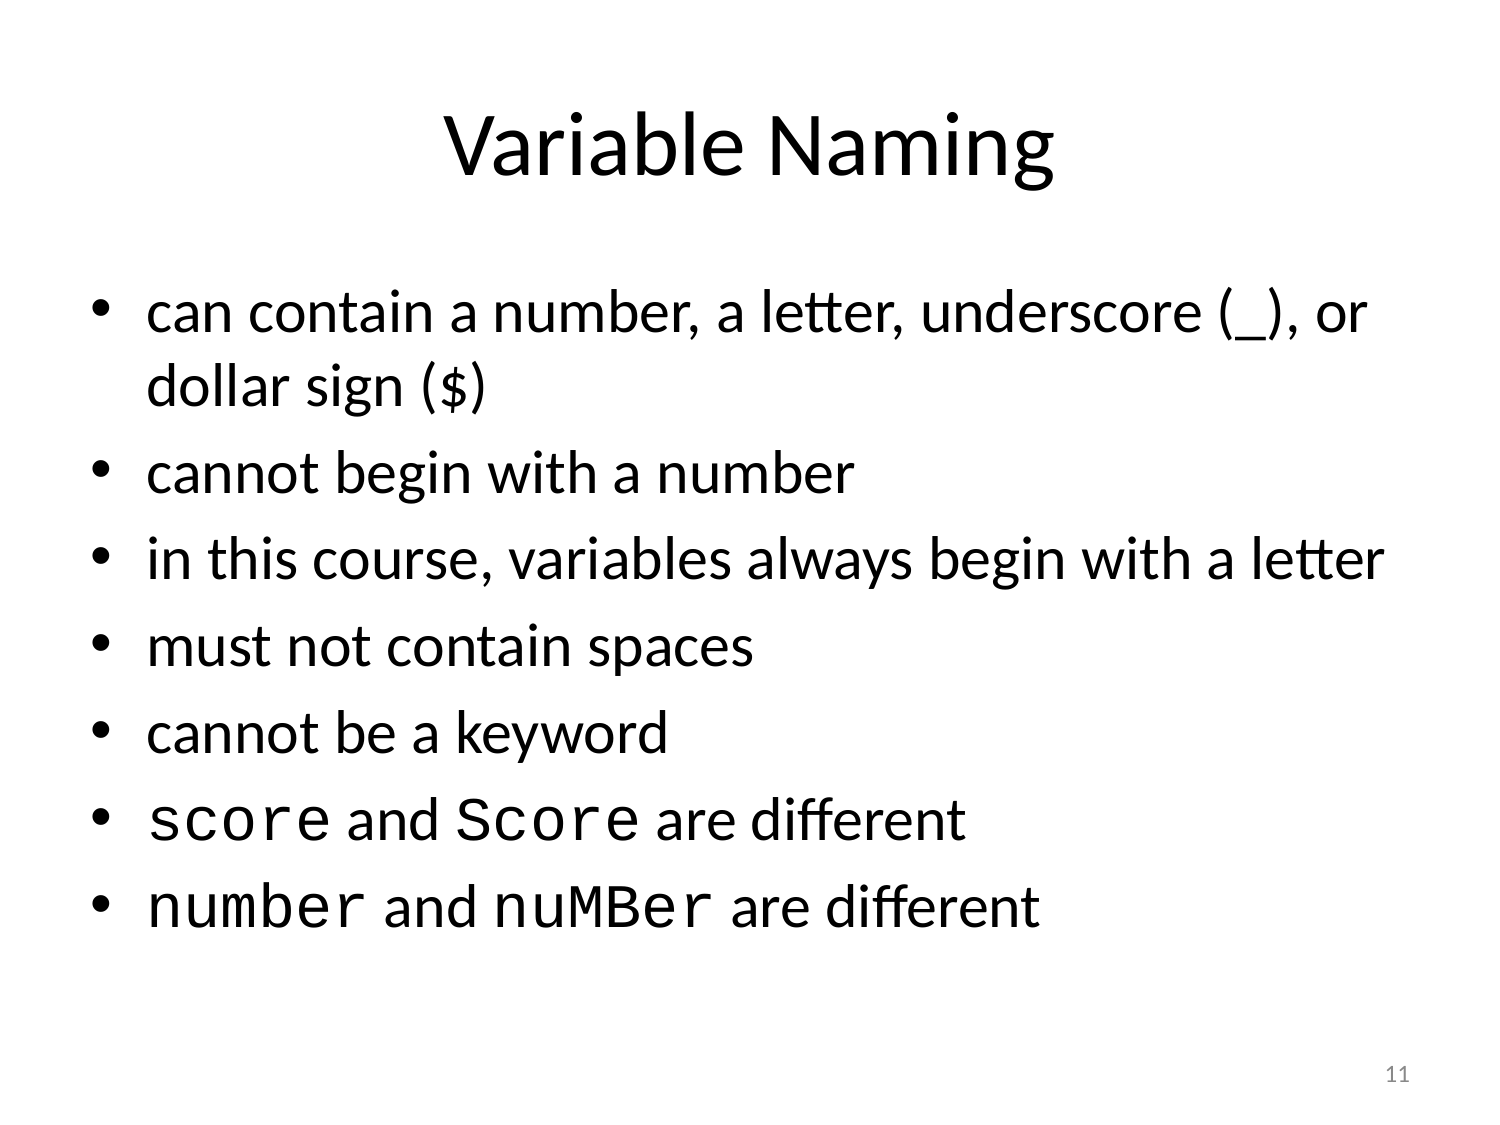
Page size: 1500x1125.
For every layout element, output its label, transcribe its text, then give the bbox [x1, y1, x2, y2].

title Variable Naming [75, 45, 1425, 233]
slide_number 11 [1074, 1042, 1425, 1103]
list can contain a number, a letter, underscore (_), or dollar sign ($) cannot begin with a number in this course, variables always begin with a letter must not contain spaces cannot be a keyword score and Score are different number and nuMBer are different [75, 262, 1425, 1005]
